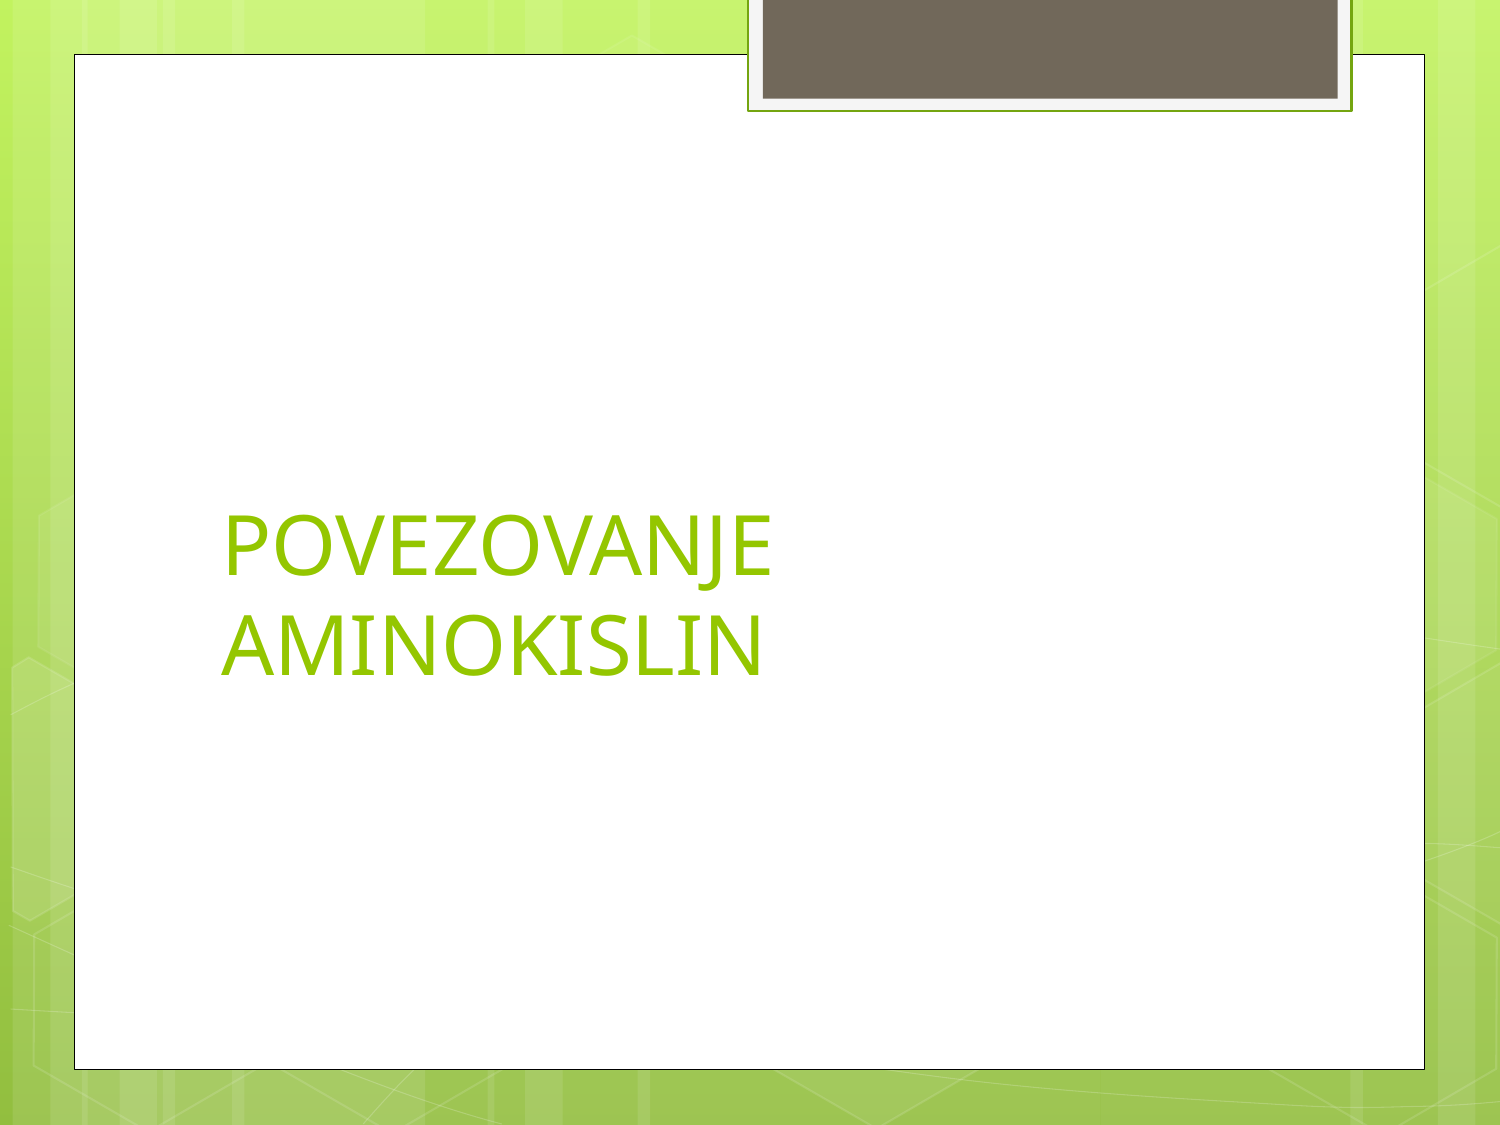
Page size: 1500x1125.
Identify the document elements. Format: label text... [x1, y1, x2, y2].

title POVEZOVANJE AMINOKISLIN [206, 475, 1296, 700]
